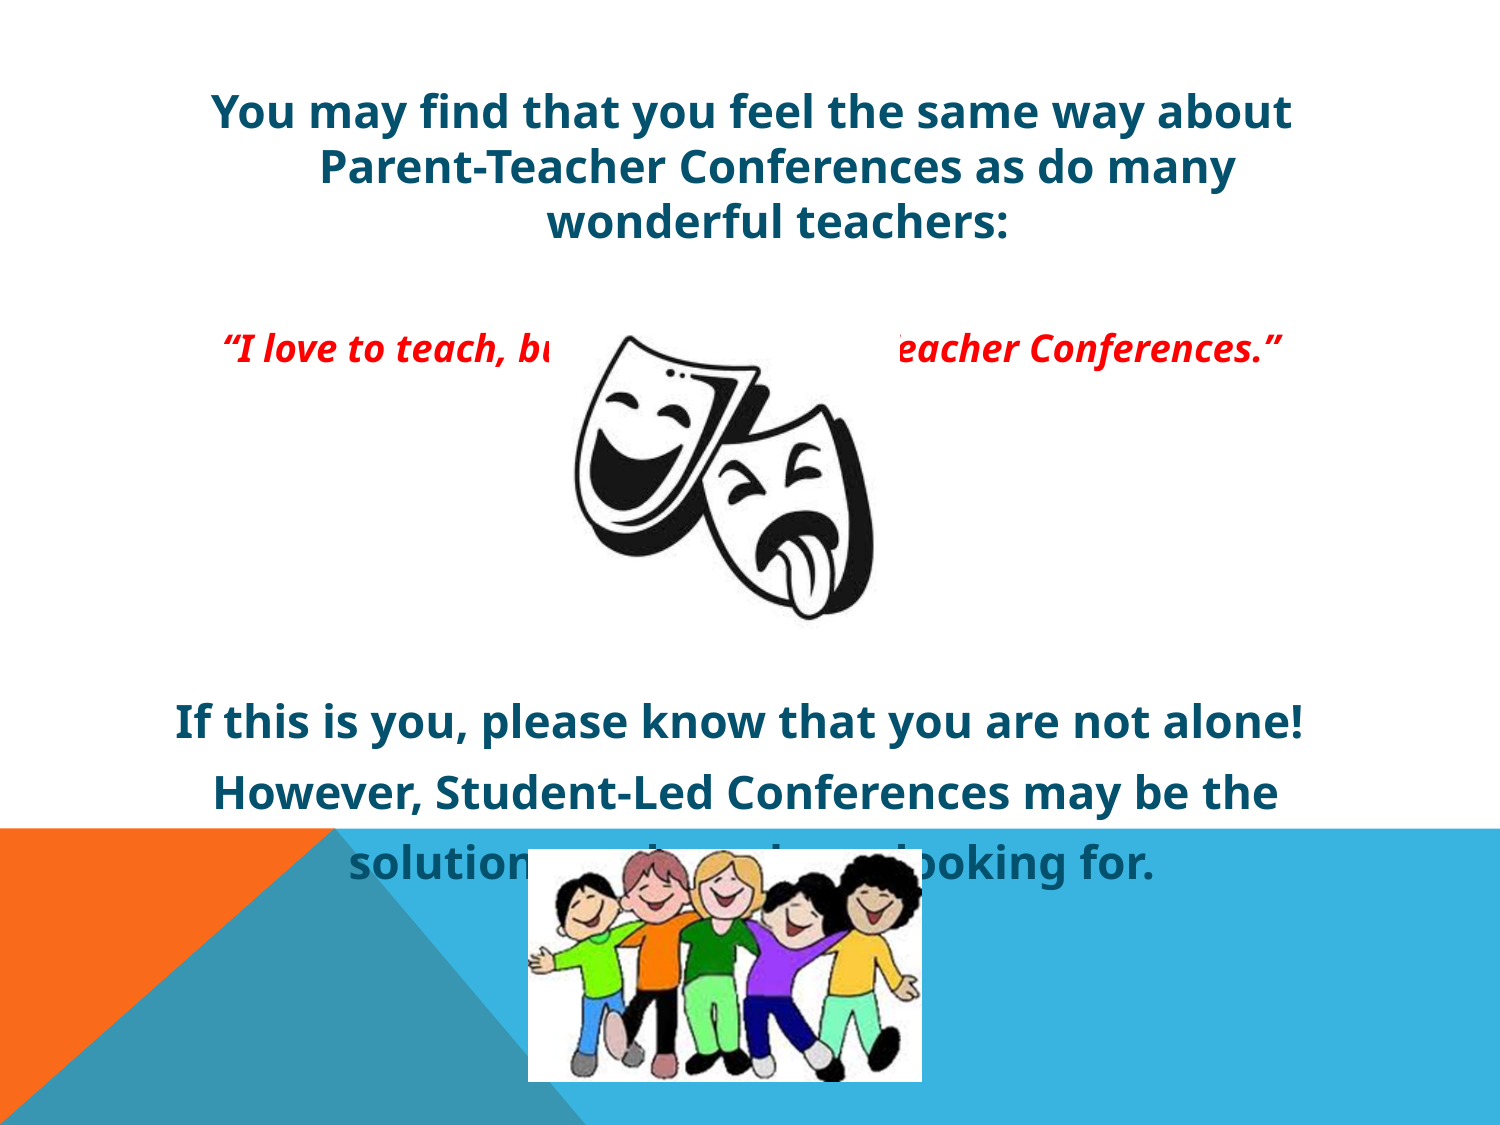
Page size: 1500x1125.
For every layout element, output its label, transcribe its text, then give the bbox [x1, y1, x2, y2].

list You may find that you feel the same way about Parent-Teacher Conferences as do many wonderful teachers: “I love to teach, but I DREAD Parent-Teacher Conferences.” If this is you, please know that you are not alone! However, Student-Led Conferences may be the solution you have been looking for. [135, 75, 1369, 900]
picture [549, 324, 901, 632]
picture [527, 849, 922, 1082]
